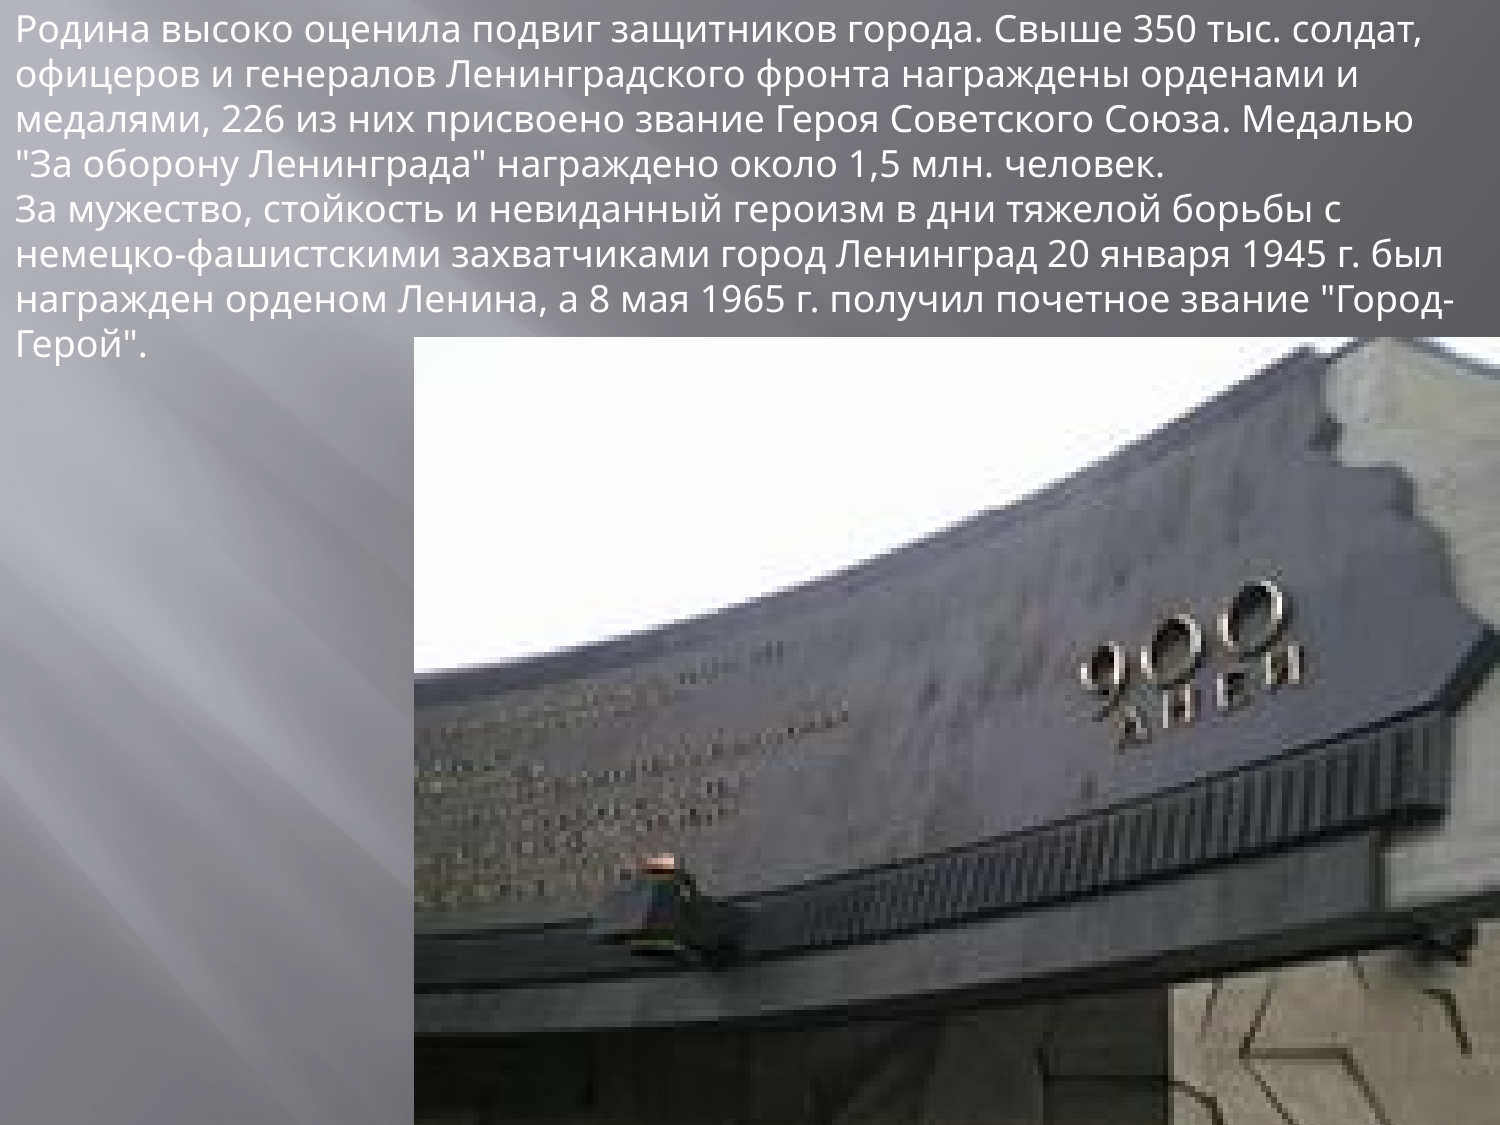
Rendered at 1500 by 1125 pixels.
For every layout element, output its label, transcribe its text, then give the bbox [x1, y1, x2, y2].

picture [414, 337, 1500, 1125]
text_box Родина высоко оценила подвиг защитников города. Свыше 350 тыс. солдат, офицеров и генералов Ленинградского фронта награждены орденами и медалями, 226 из них присвоено звание Героя Советского Союза. Медалью "За оборону Ленинграда" награждено около 1,5 млн. человек. За мужество, стойкость и невиданный героизм в дни тяжелой борьбы с немецко-фашистскими захватчиками город Ленинград 20 января 1945 г. был награжден орденом Ленина, а 8 мая 1965 г. получил почетное звание "Город-Герой". [0, 0, 1483, 462]
